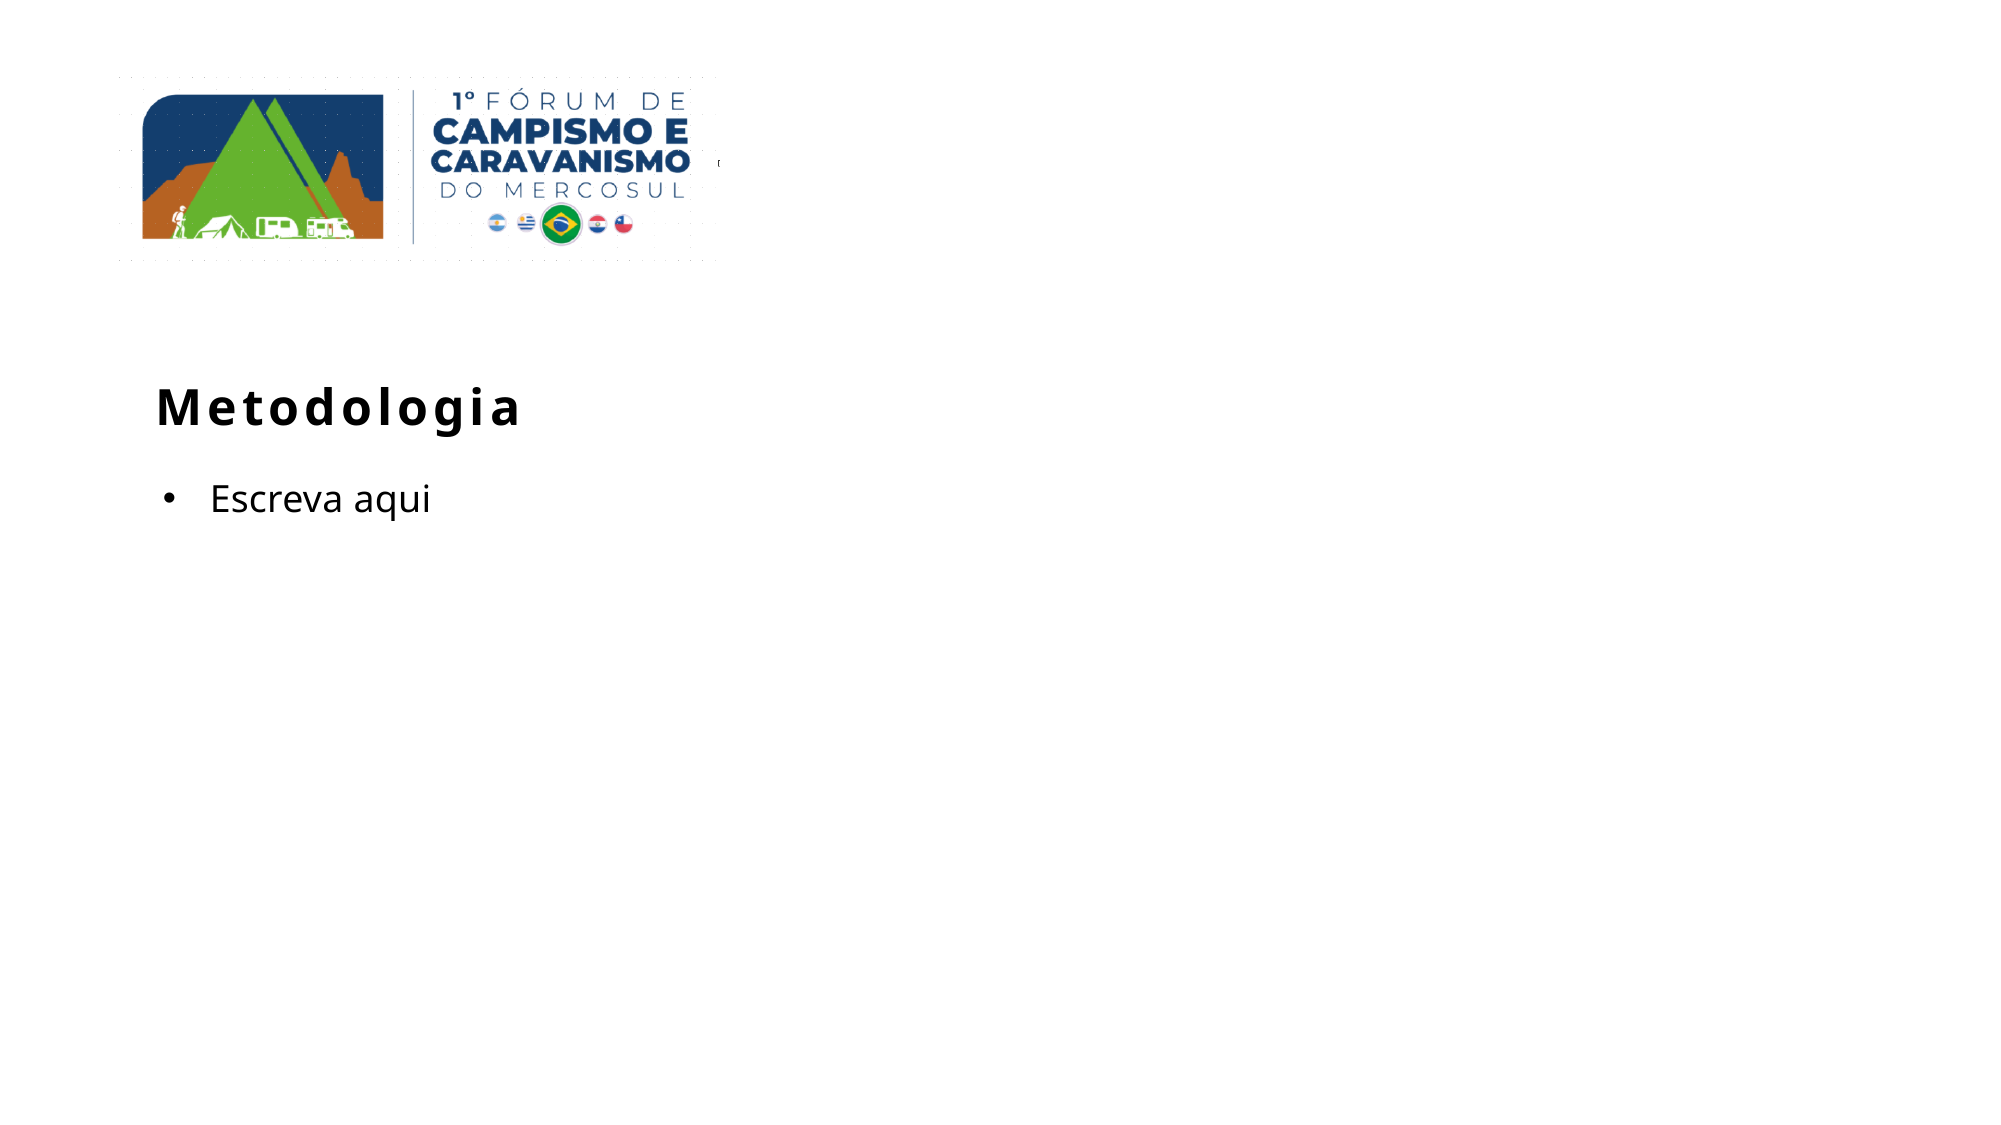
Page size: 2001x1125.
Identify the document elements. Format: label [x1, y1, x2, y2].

text_box [155, 375, 1845, 577]
picture [117, 69, 720, 266]
